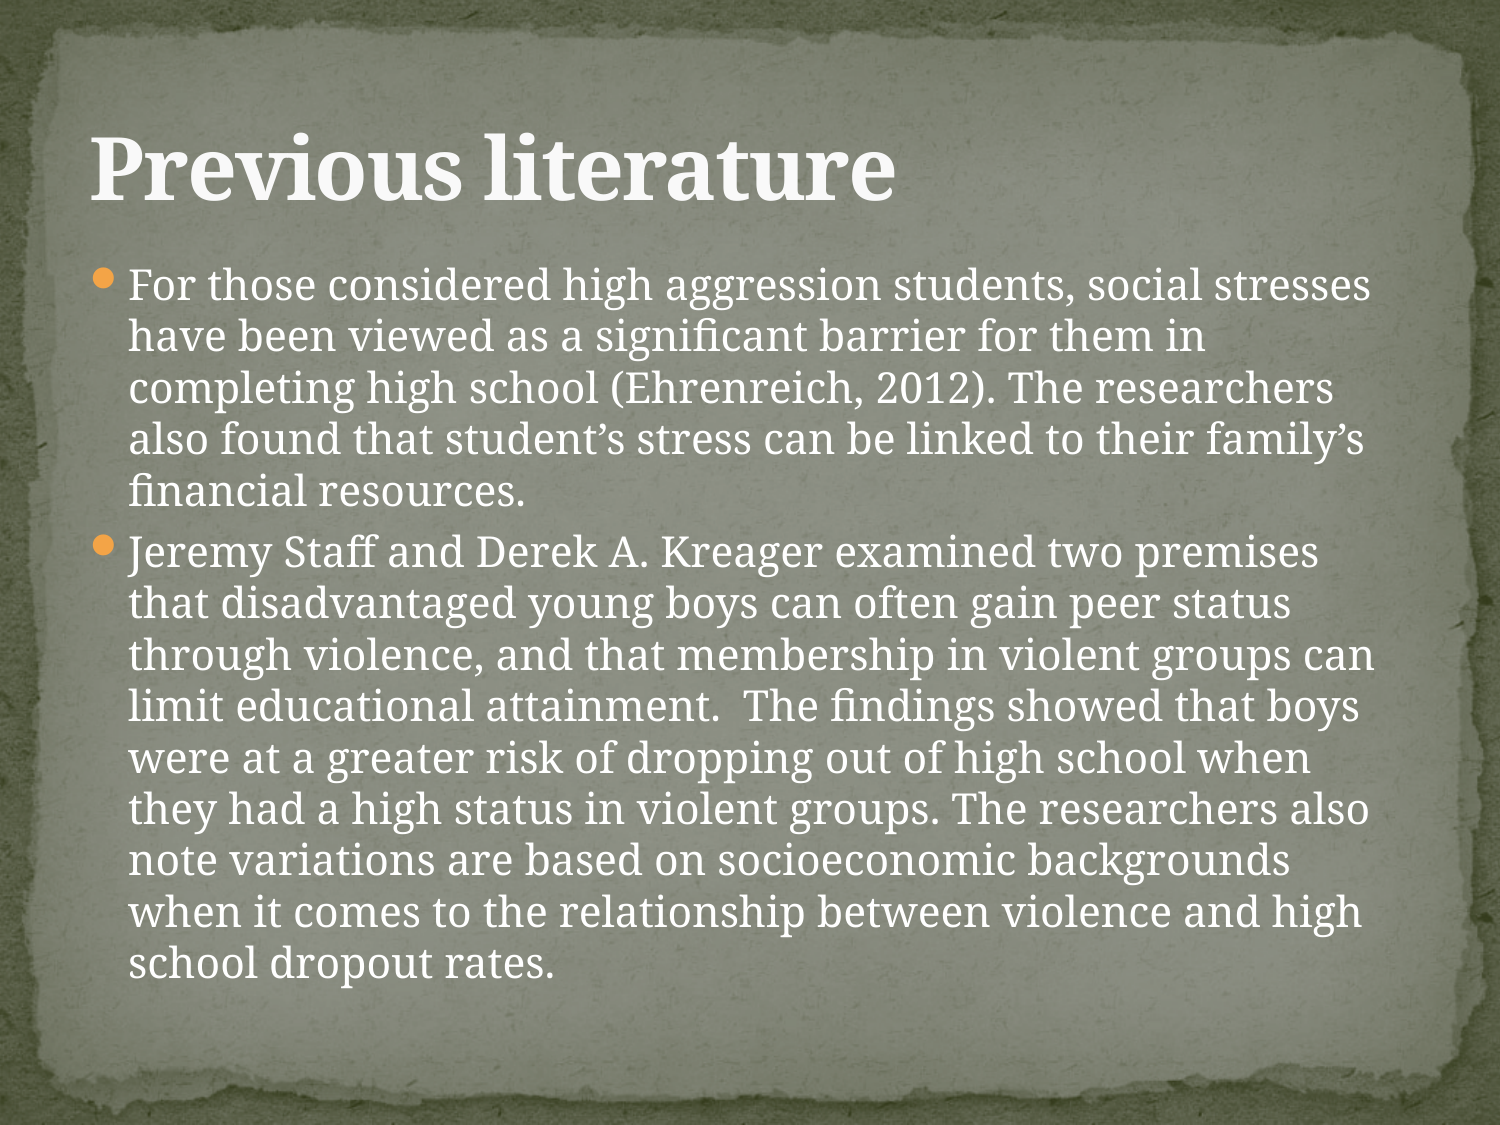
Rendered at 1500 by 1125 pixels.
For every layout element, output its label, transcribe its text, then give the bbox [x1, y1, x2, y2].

list For those considered high aggression students, social stresses have been viewed as a significant barrier for them in completing high school (Ehrenreich, 2012). The researchers also found that student’s stress can be linked to their family’s financial resources. Jeremy Staff and Derek A. Kreager examined two premises that disadvantaged young boys can often gain peer status through violence, and that membership in violent groups can limit educational attainment. The findings showed that boys were at a greater risk of dropping out of high school when they had a high status in violent groups. The researchers also note variations are based on socioeconomic backgrounds when it comes to the relationship between violence and high school dropout rates. [75, 249, 1425, 1000]
title Previous literature [74, 24, 1425, 225]
